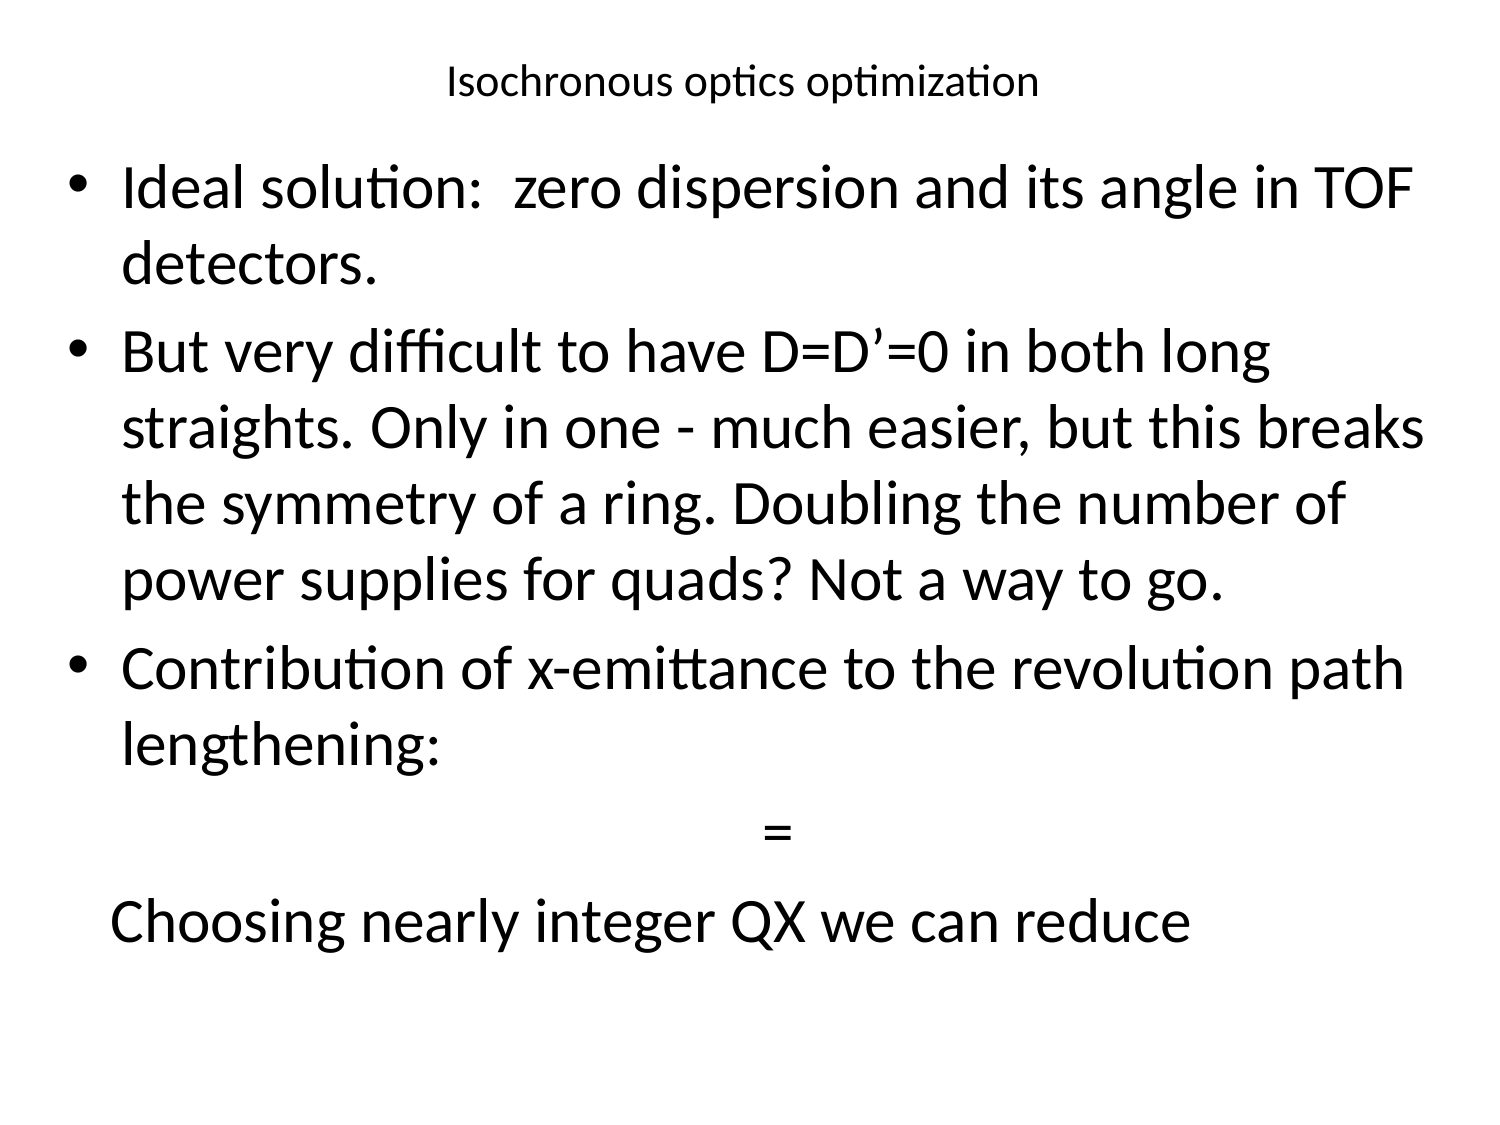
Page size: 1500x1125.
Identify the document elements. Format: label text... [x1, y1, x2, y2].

title Isochronous optics optimization [135, 42, 1341, 114]
